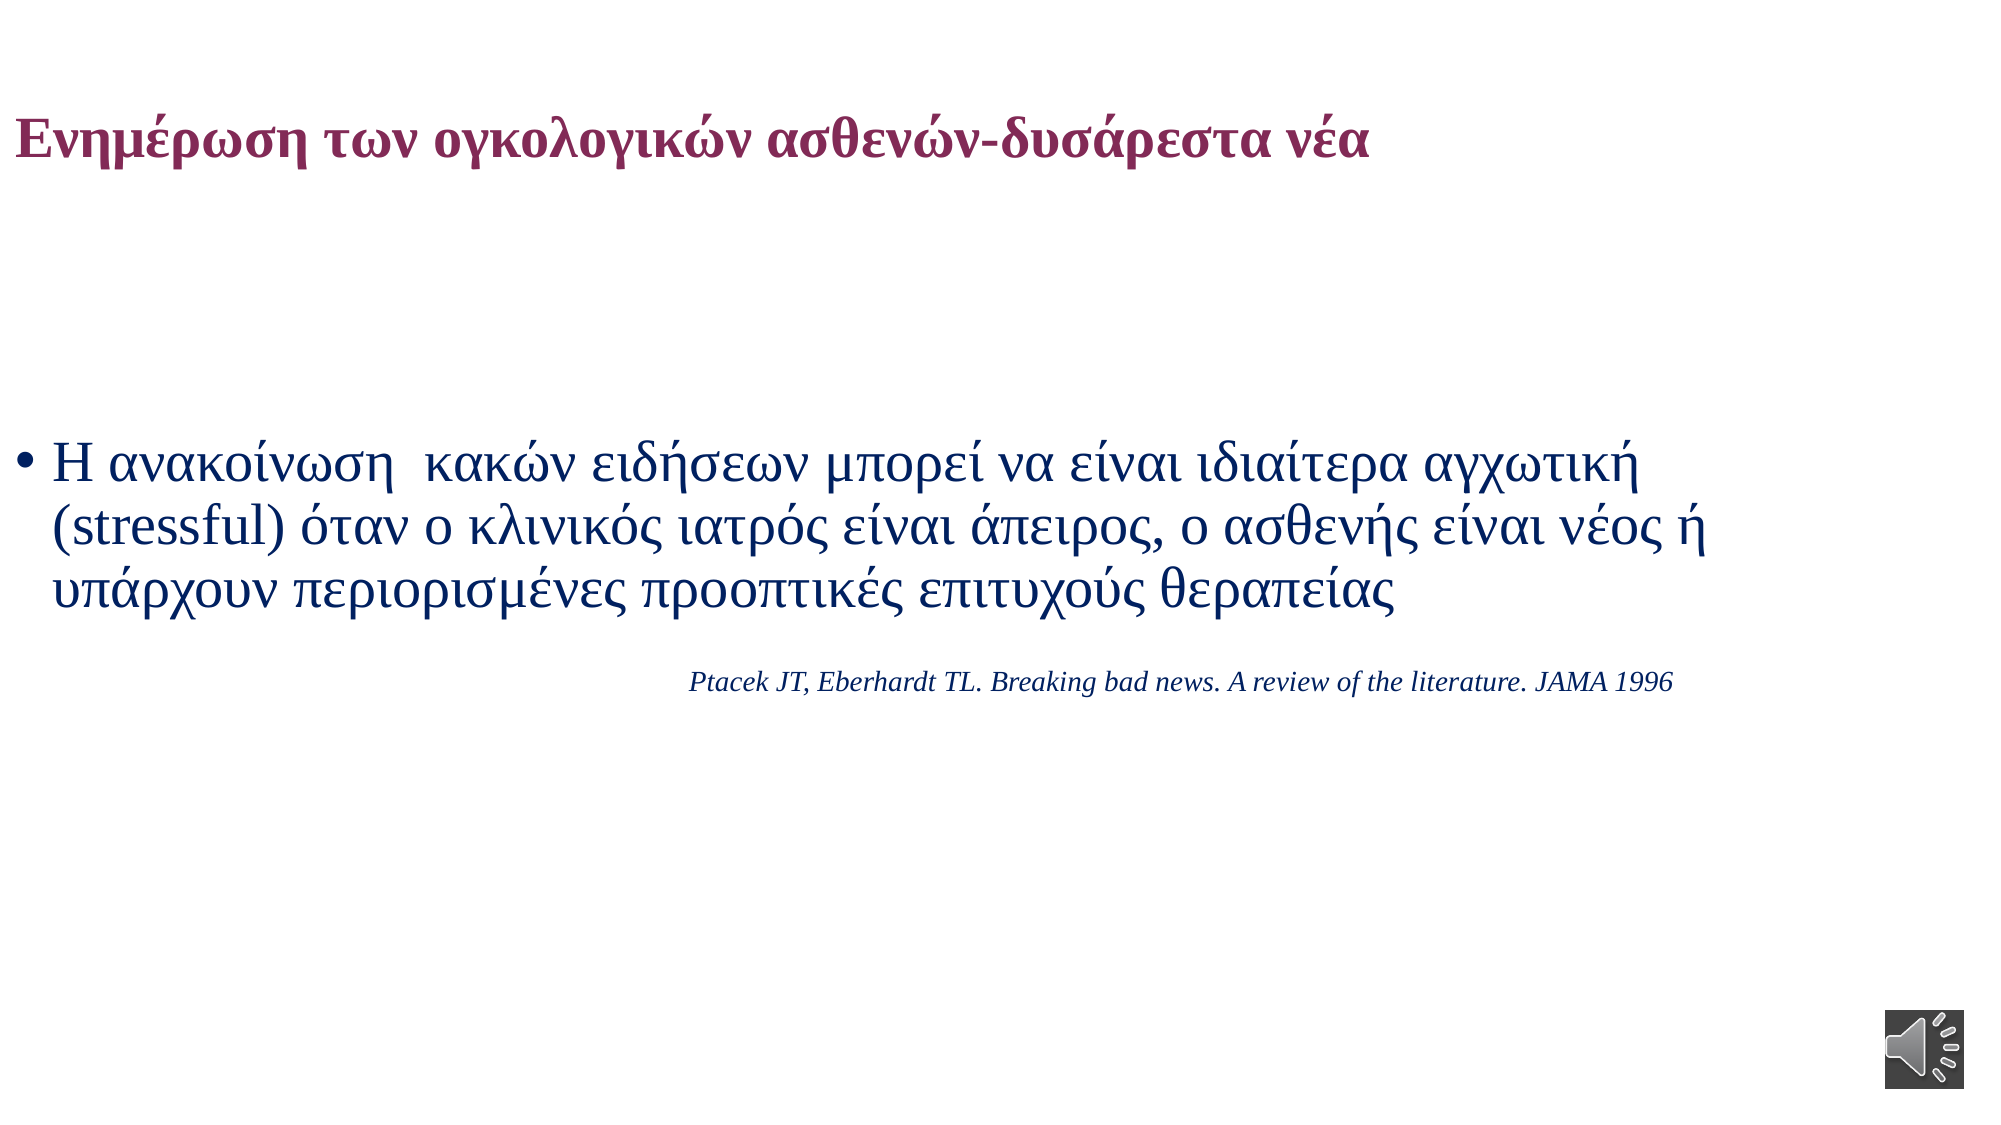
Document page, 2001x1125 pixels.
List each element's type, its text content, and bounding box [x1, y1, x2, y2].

list Η ανακοίνωση κακών ειδήσεων μπορεί να είναι ιδιαίτερα αγχωτική (stressful) όταν ο κλινικός ιατρός είναι άπειρος, ο ασθενής είναι νέος ή υπάρχουν περιορισμένες προοπτικές επιτυχούς θεραπείας Ptacek JT, Eberhardt TL. Breaking bad news. A review of the literature. JAMA 1996 [0, 44, 1800, 233]
picture [1884, 1009, 1965, 1090]
